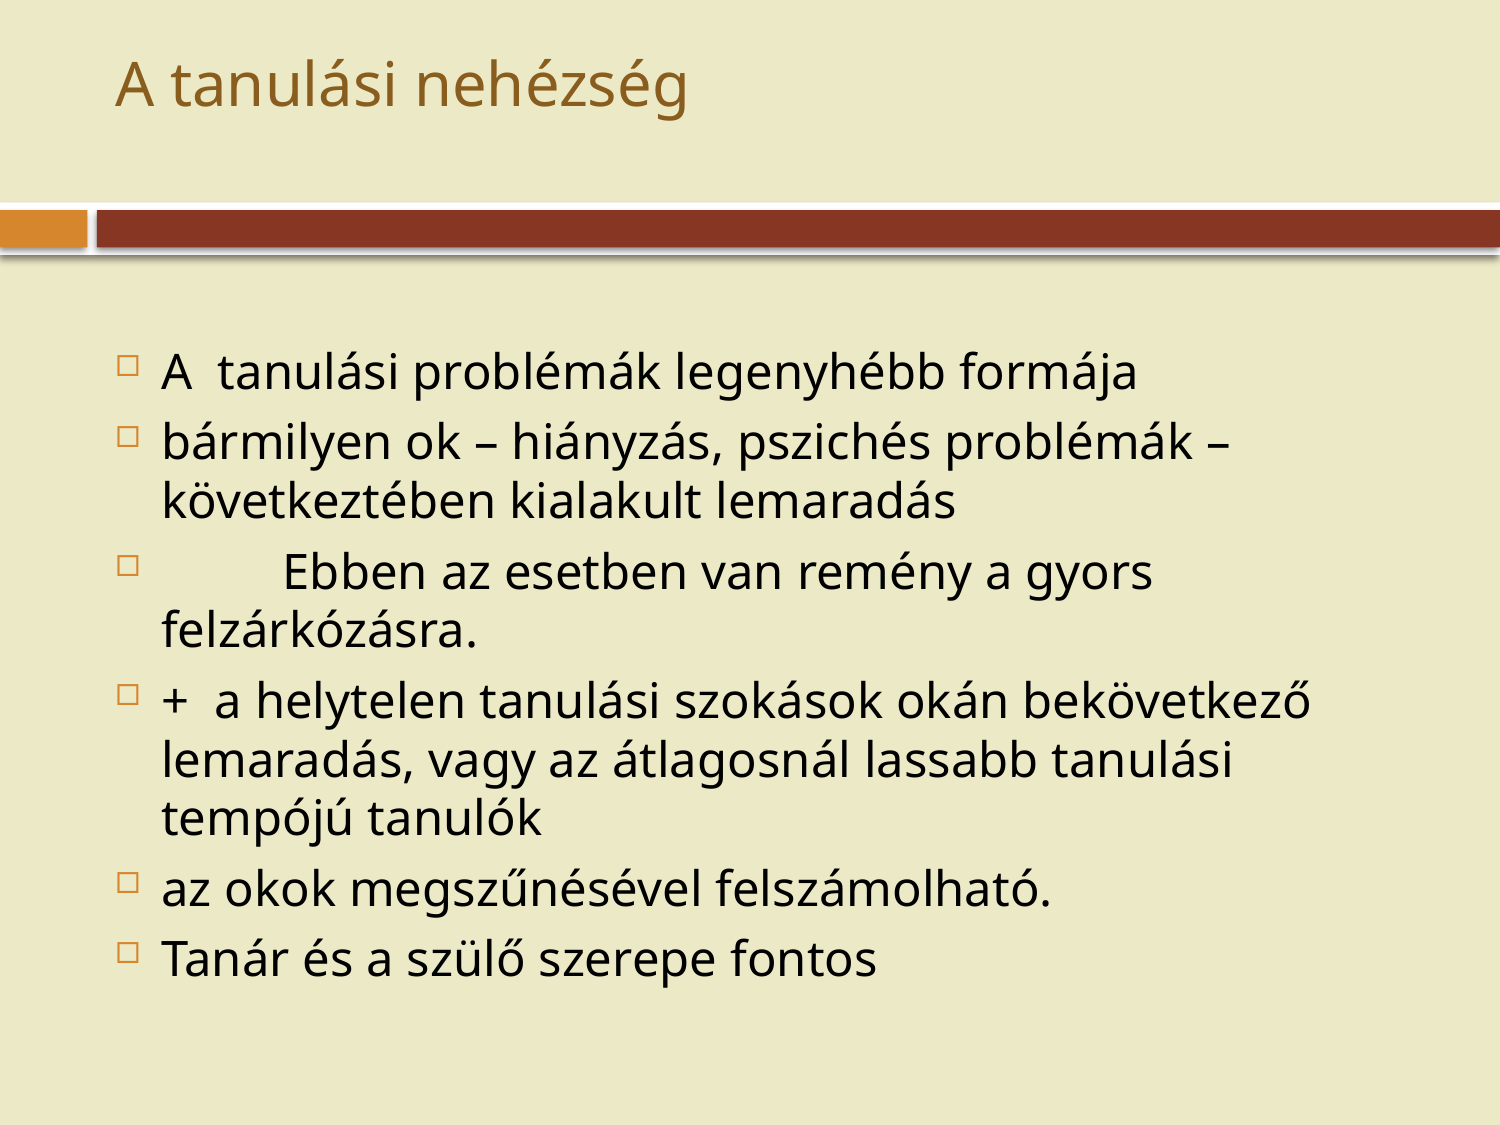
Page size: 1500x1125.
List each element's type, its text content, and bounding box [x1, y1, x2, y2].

list A tanulási problémák legenyhébb formája bármilyen ok – hiányzás, pszichés problémák – következtében kialakult lemaradás Ebben az esetben van remény a gyors felzárkózásra. + a helytelen tanulási szokások okán bekövetkező lemaradás, vagy az átlagosnál lassabb tanulási tempójú tanulók az okok megszűnésével felszámolható. Tanár és a szülő szerepe fontos [100, 262, 1438, 1000]
title A tanulási nehézség [100, 37, 1438, 200]
